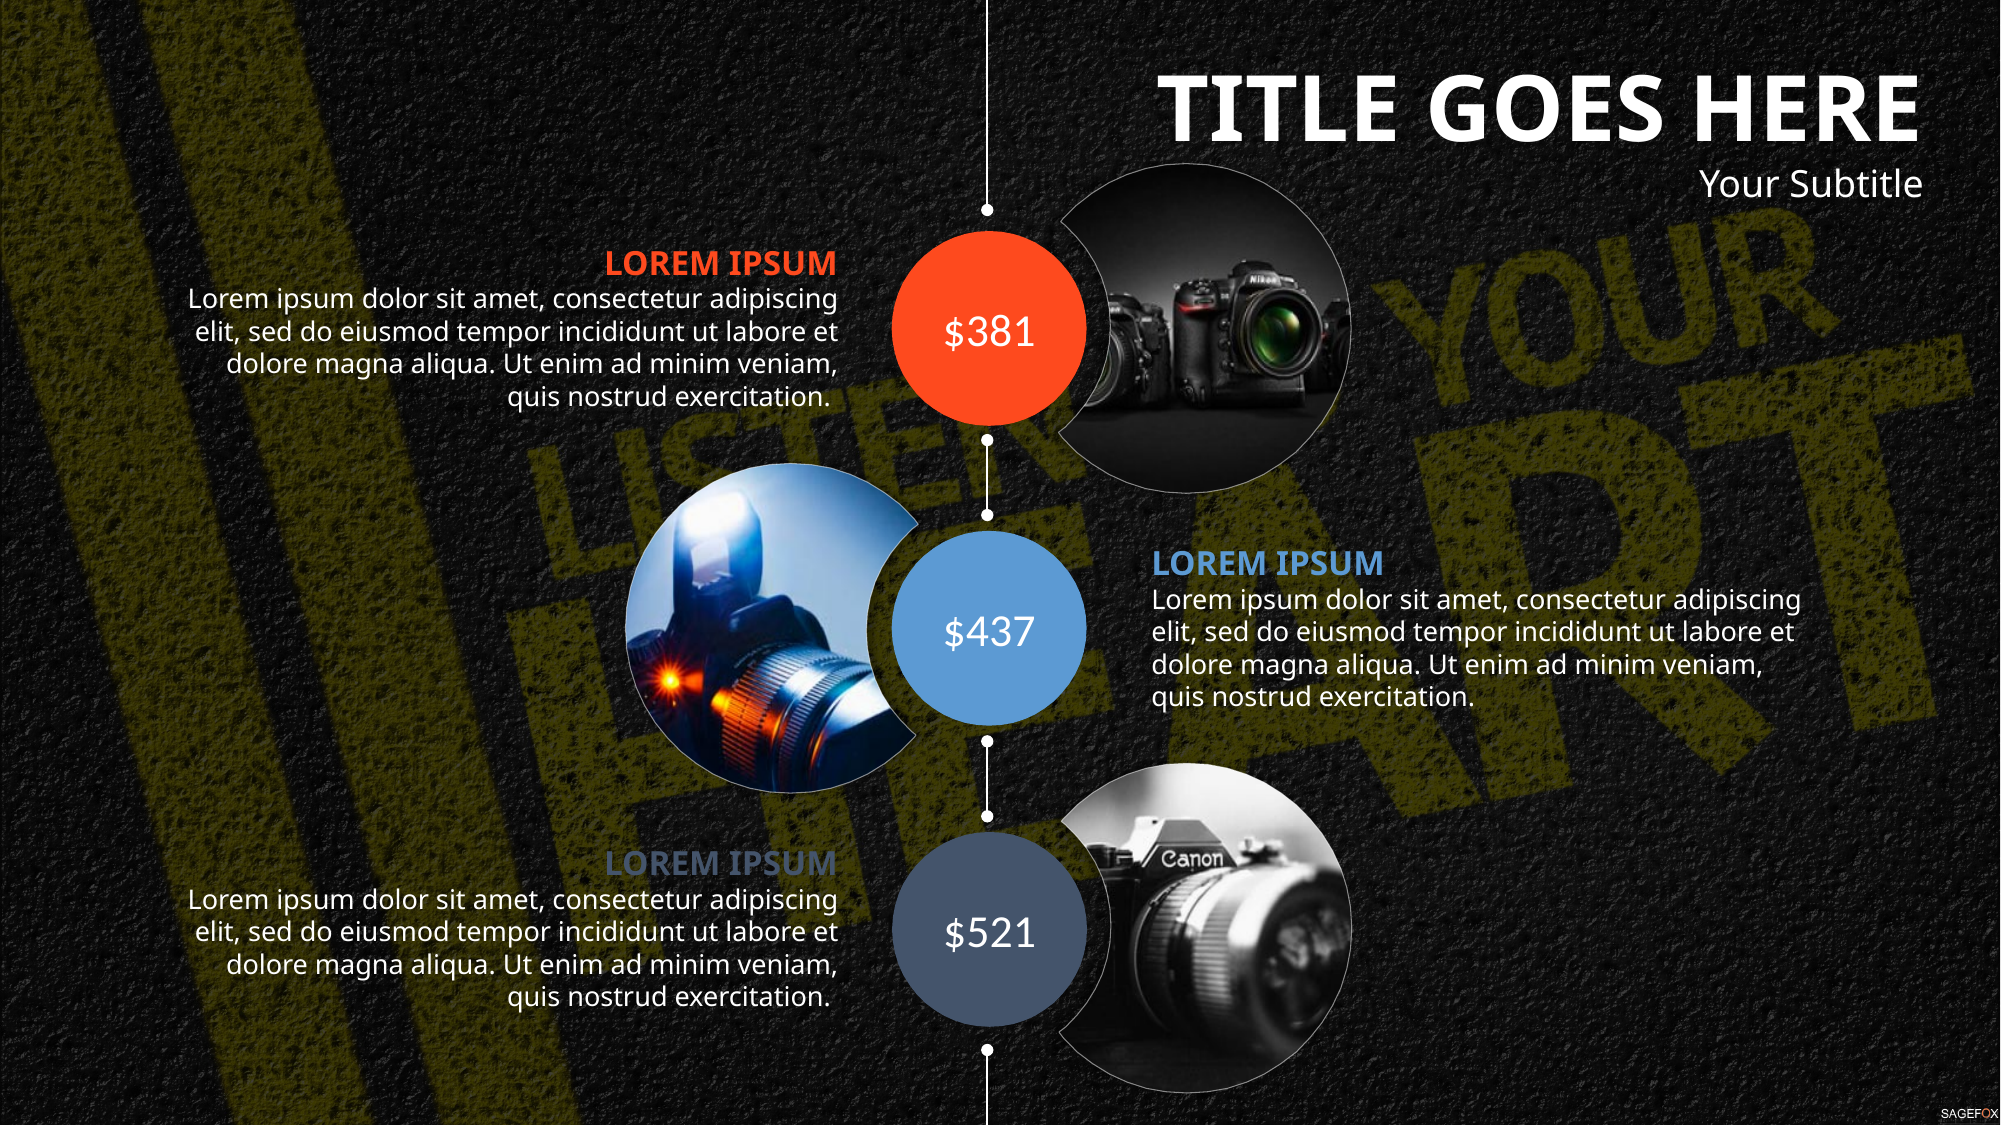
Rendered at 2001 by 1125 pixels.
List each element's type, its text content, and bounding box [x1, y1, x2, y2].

text_box LOREM IPSUM Lorem ipsum dolor sit amet, consectetur adipiscing elit, sed do eiusmod tempor incididunt ut labore et dolore magna aliqua. Ut enim ad minim veniam, quis nostrud exercitation. [1141, 537, 1826, 718]
text_box LOREM IPSUM Lorem ipsum dolor sit amet, consectetur adipiscing elit, sed do eiusmod tempor incididunt ut labore et dolore magna aliqua. Ut enim ad minim veniam, quis nostrud exercitation. [163, 236, 848, 417]
text_box LOREM IPSUM Lorem ipsum dolor sit amet, consectetur adipiscing elit, sed do eiusmod tempor incididunt ut labore et dolore magna aliqua. Ut enim ad minim veniam, quis nostrud exercitation. [163, 837, 848, 1017]
text_box $381 [891, 231, 1087, 426]
text_box TITLE GOES HERE Your Subtitle [1035, 42, 1939, 212]
text_box [1058, 212, 1352, 494]
text_box [625, 463, 919, 794]
text_box $437 [891, 530, 1087, 726]
picture [0, 0, 2001, 1125]
text_box $521 [892, 831, 1088, 1027]
text_box [1058, 763, 1352, 1093]
